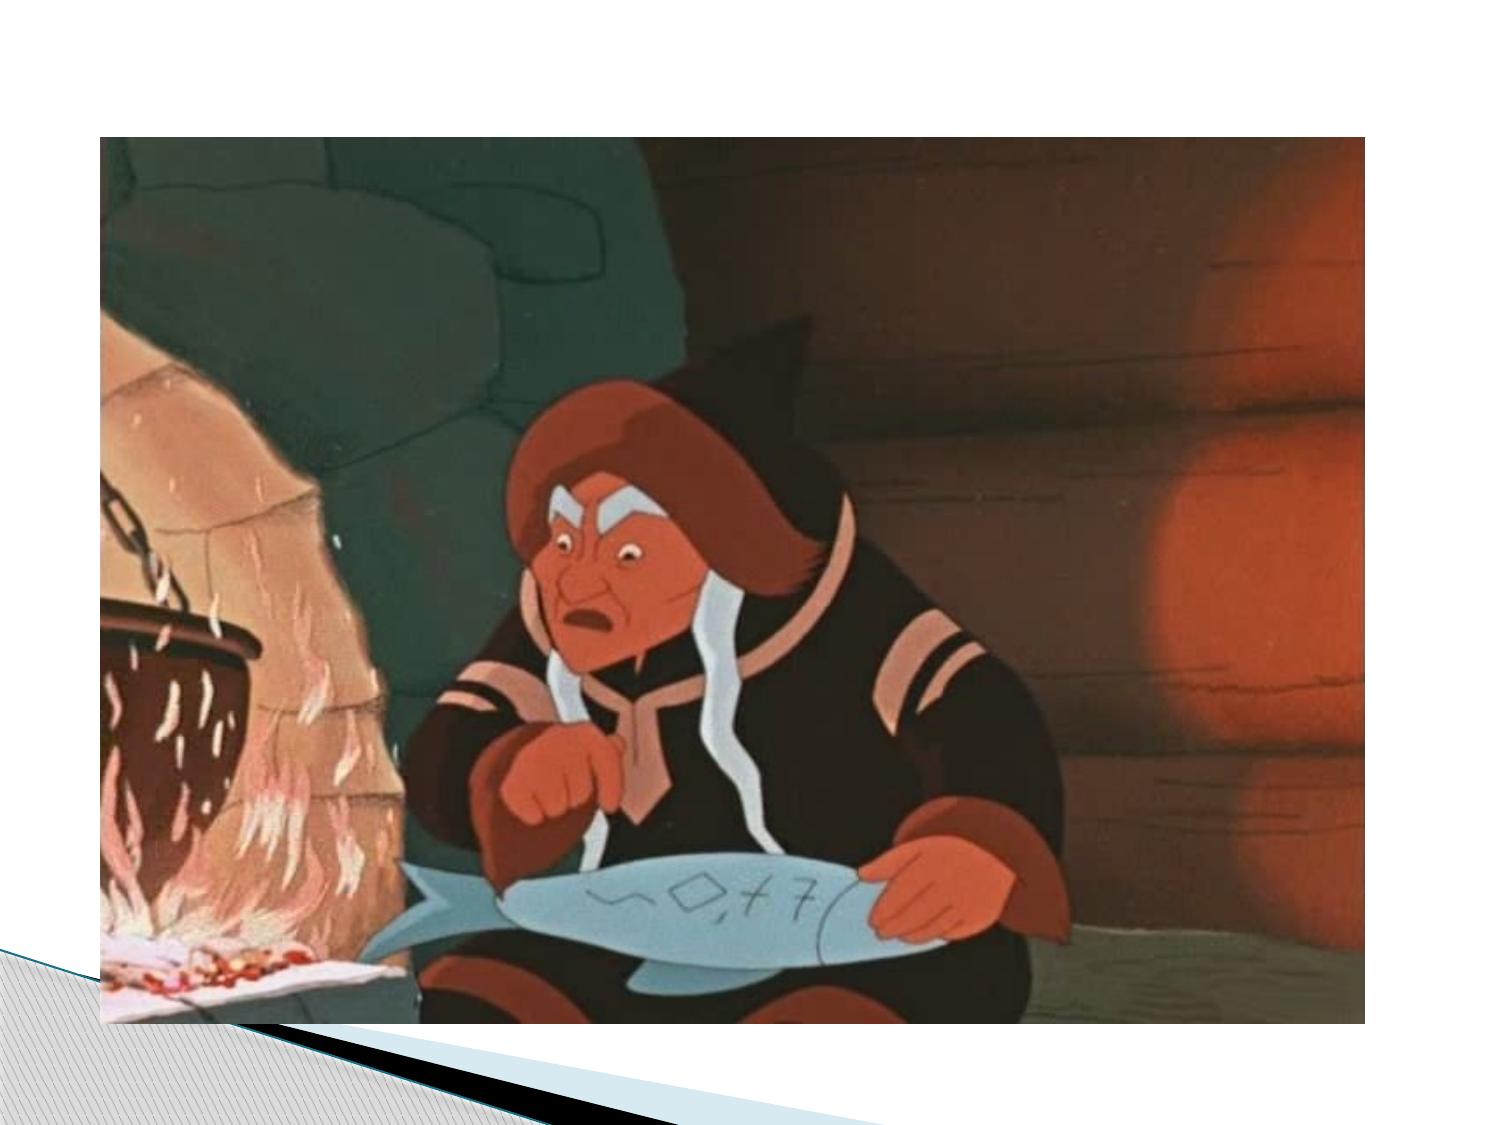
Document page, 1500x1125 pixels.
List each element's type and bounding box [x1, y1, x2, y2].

list [100, 136, 1365, 1024]
